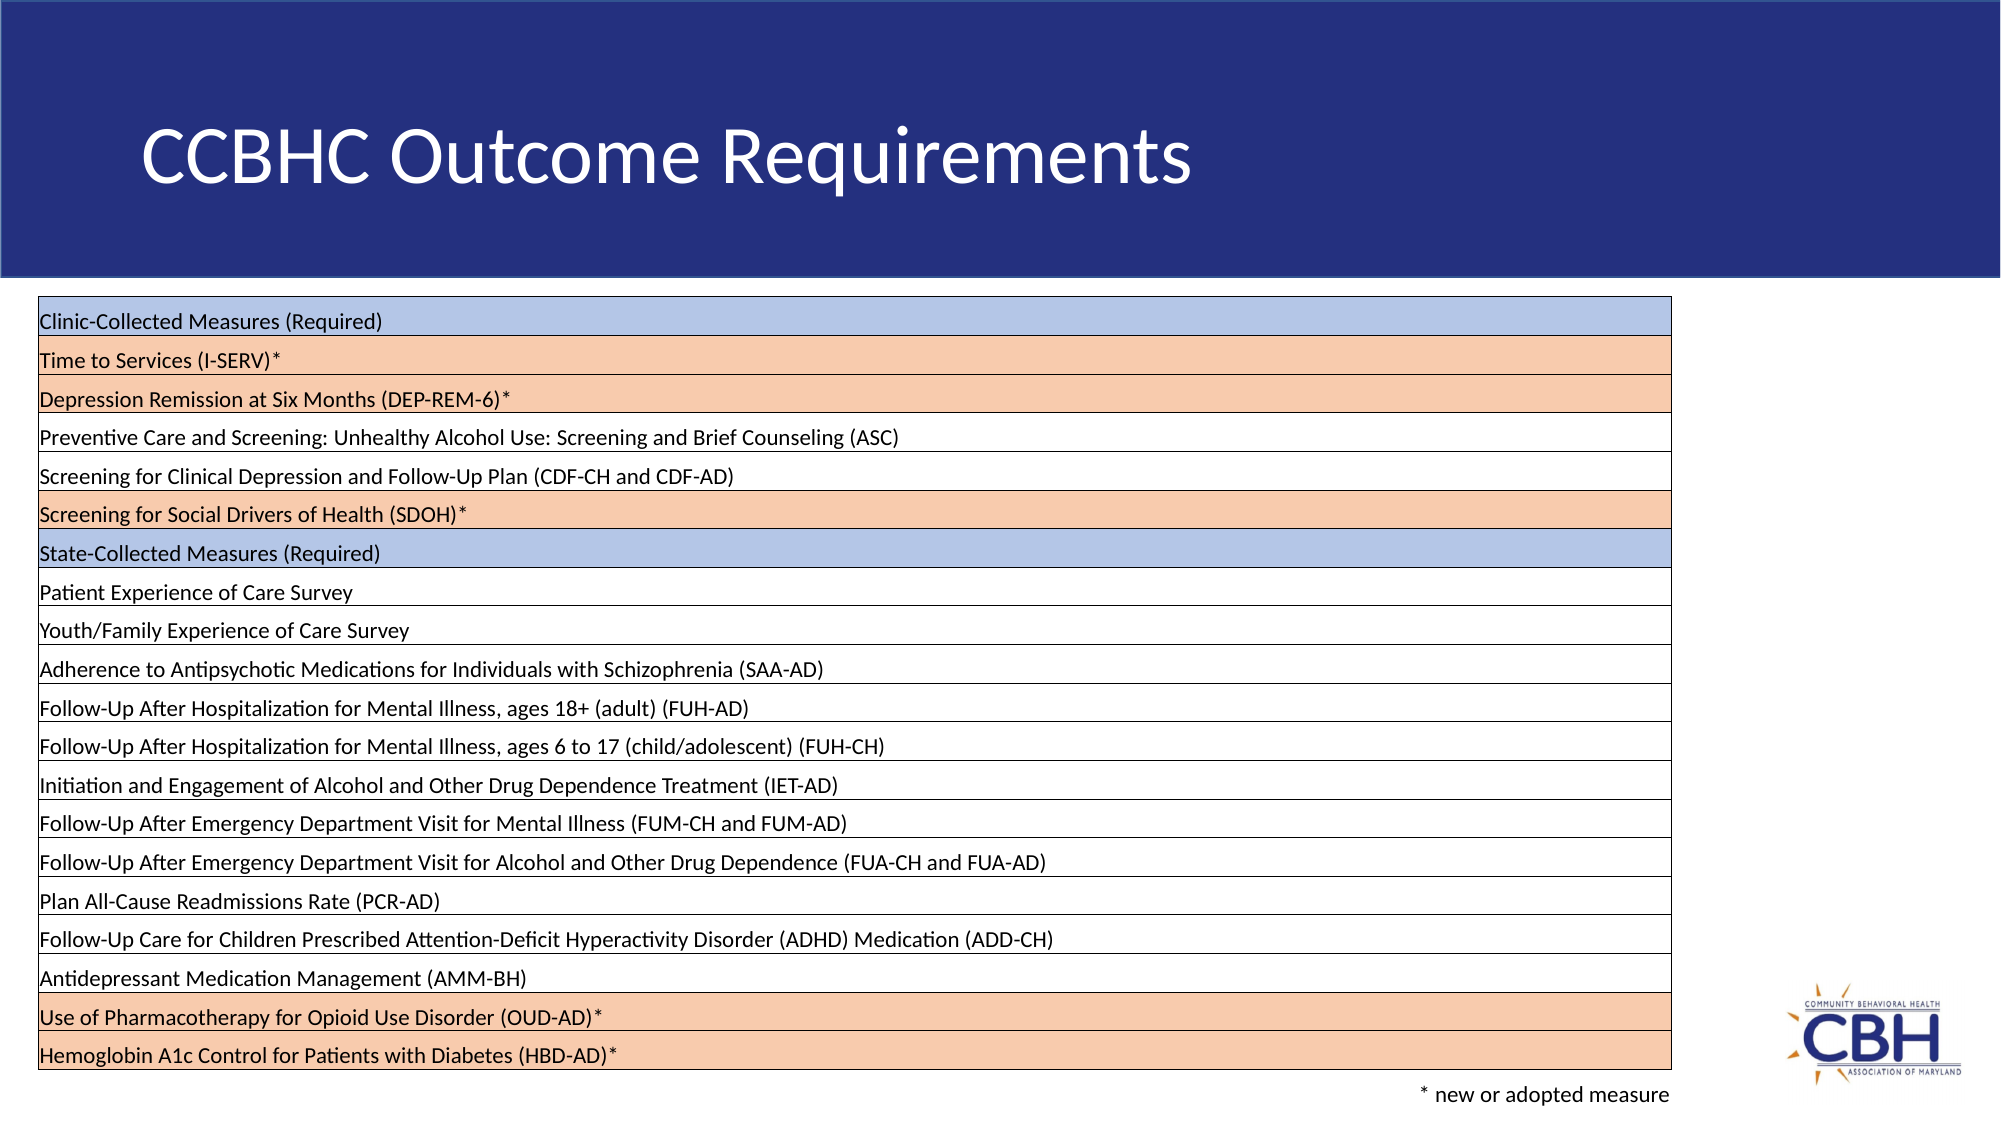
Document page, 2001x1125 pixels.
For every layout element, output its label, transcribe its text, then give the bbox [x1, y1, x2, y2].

table_cell Screening for Clinical Depression and Follow-Up Plan (CDF-CH and CDF-AD) [39, 452, 1671, 490]
table_cell Preventive Care and Screening: Unhealthy Alcohol Use: Screening and Brief Counseling (ASC) [39, 413, 1671, 451]
table_cell Follow-Up After Emergency Department Visit for Alcohol and Other Drug Dependence (FUA-CH and FUA-AD) [39, 838, 1671, 876]
table_cell Follow-Up After Hospitalization for Mental Illness, ages 18+ (adult) (FUH-AD) [39, 684, 1671, 721]
table_cell Patient Experience of Care Survey [39, 568, 1671, 605]
table_cell Hemoglobin A1c Control for Patients with Diabetes (HBD-AD)* [39, 1031, 1671, 1069]
table_cell Time to Services (I-SERV)* [39, 336, 1671, 374]
table_cell State-Collected Measures (Required) [39, 529, 1671, 567]
table_header Clinic-Collected Measures (Required) [39, 297, 1671, 335]
table_cell Use of Pharmacotherapy for Opioid Use Disorder (OUD-AD)* [39, 993, 1671, 1030]
table_cell * new or adopted measure [38, 1070, 1671, 1108]
table_cell Plan All-Cause Readmissions Rate (PCR-AD) [39, 877, 1671, 914]
table_cell Initiation and Engagement of Alcohol and Other Drug Dependence Treatment (IET-AD) [39, 761, 1671, 799]
table_cell Depression Remission at Six Months (DEP-REM-6)* [39, 375, 1671, 412]
table_cell Follow-Up After Emergency Department Visit for Mental Illness (FUM-CH and FUM-AD) [39, 800, 1671, 837]
table_cell Adherence to Antipsychotic Medications for Individuals with Schizophrenia (SAA-AD) [39, 645, 1671, 683]
table_cell Follow-Up Care for Children Prescribed Attention-Deficit Hyperactivity Disorder (ADHD) Medication (ADD-CH) [39, 915, 1671, 953]
picture [1785, 980, 1965, 1105]
table_cell Follow-Up After Hospitalization for Mental Illness, ages 6 to 17 (child/adolescent) (FUH-CH) [39, 722, 1671, 760]
table_cell Antidepressant Medication Management (AMM-BH) [39, 954, 1671, 992]
text_box CCBHC Outcome Requirements [126, 93, 1217, 208]
table_cell Screening for Social Drivers of Health (SDOH)* [39, 491, 1671, 528]
table_cell Youth/Family Experience of Care Survey [39, 606, 1671, 644]
